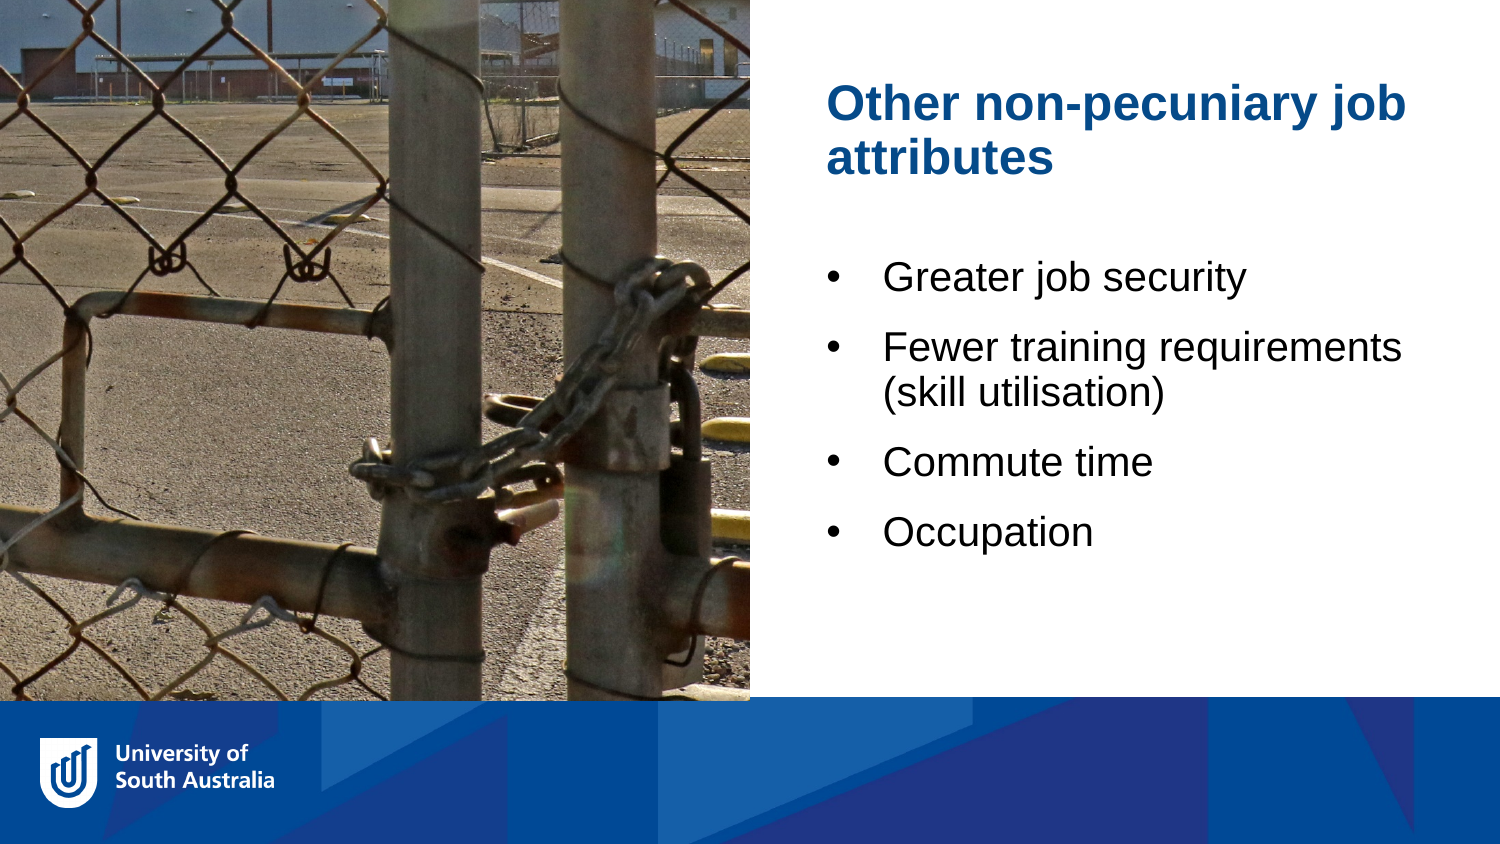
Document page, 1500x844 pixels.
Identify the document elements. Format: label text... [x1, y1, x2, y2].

list Greater job security Fewer training requirements (skill utilisation) Commute time Occupation [811, 248, 1437, 661]
list Other non-pecuniary job attributes [811, 70, 1439, 177]
picture [0, 0, 1500, 844]
